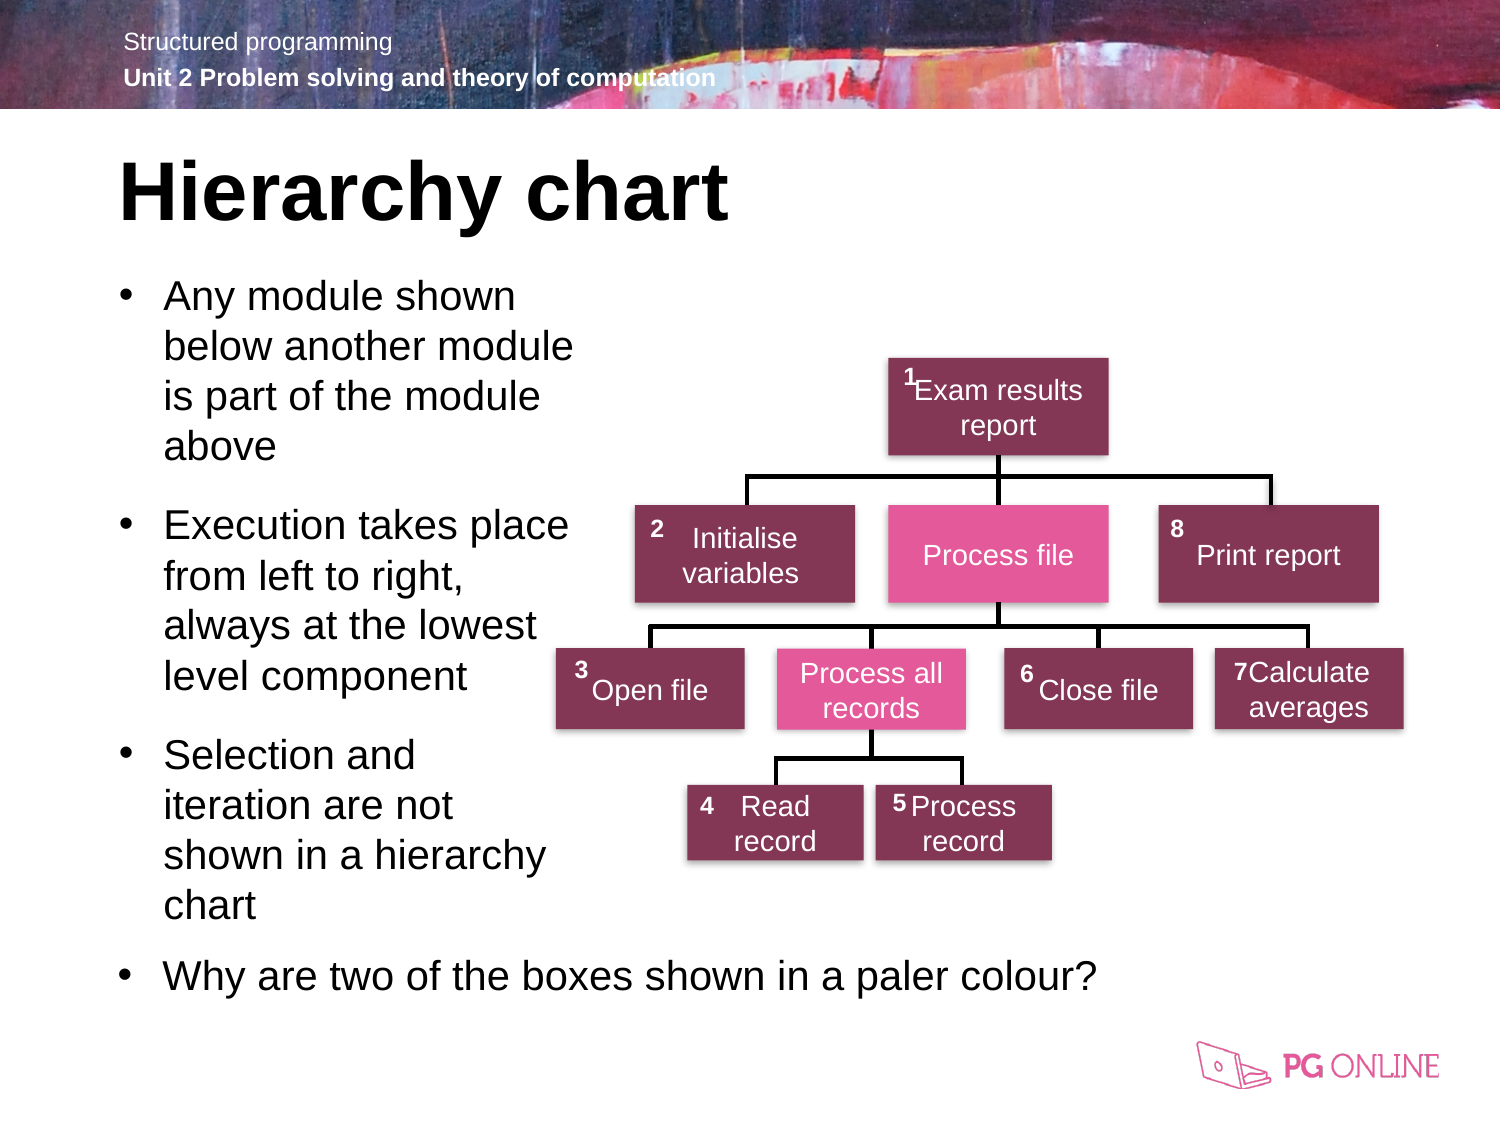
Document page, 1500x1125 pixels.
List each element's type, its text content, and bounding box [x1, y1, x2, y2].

text_box Why are two of the boxes shown in a paler colour? [102, 941, 1183, 1007]
picture [0, 0, 1500, 109]
list Any module shown below another module is part of the module above Execution takes place from left to right, always at the lowest level component Selection and iteration are not shown in a hierarchy chart [118, 269, 591, 941]
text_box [555, 353, 1404, 861]
list Hierarchy chart [118, 148, 1401, 259]
